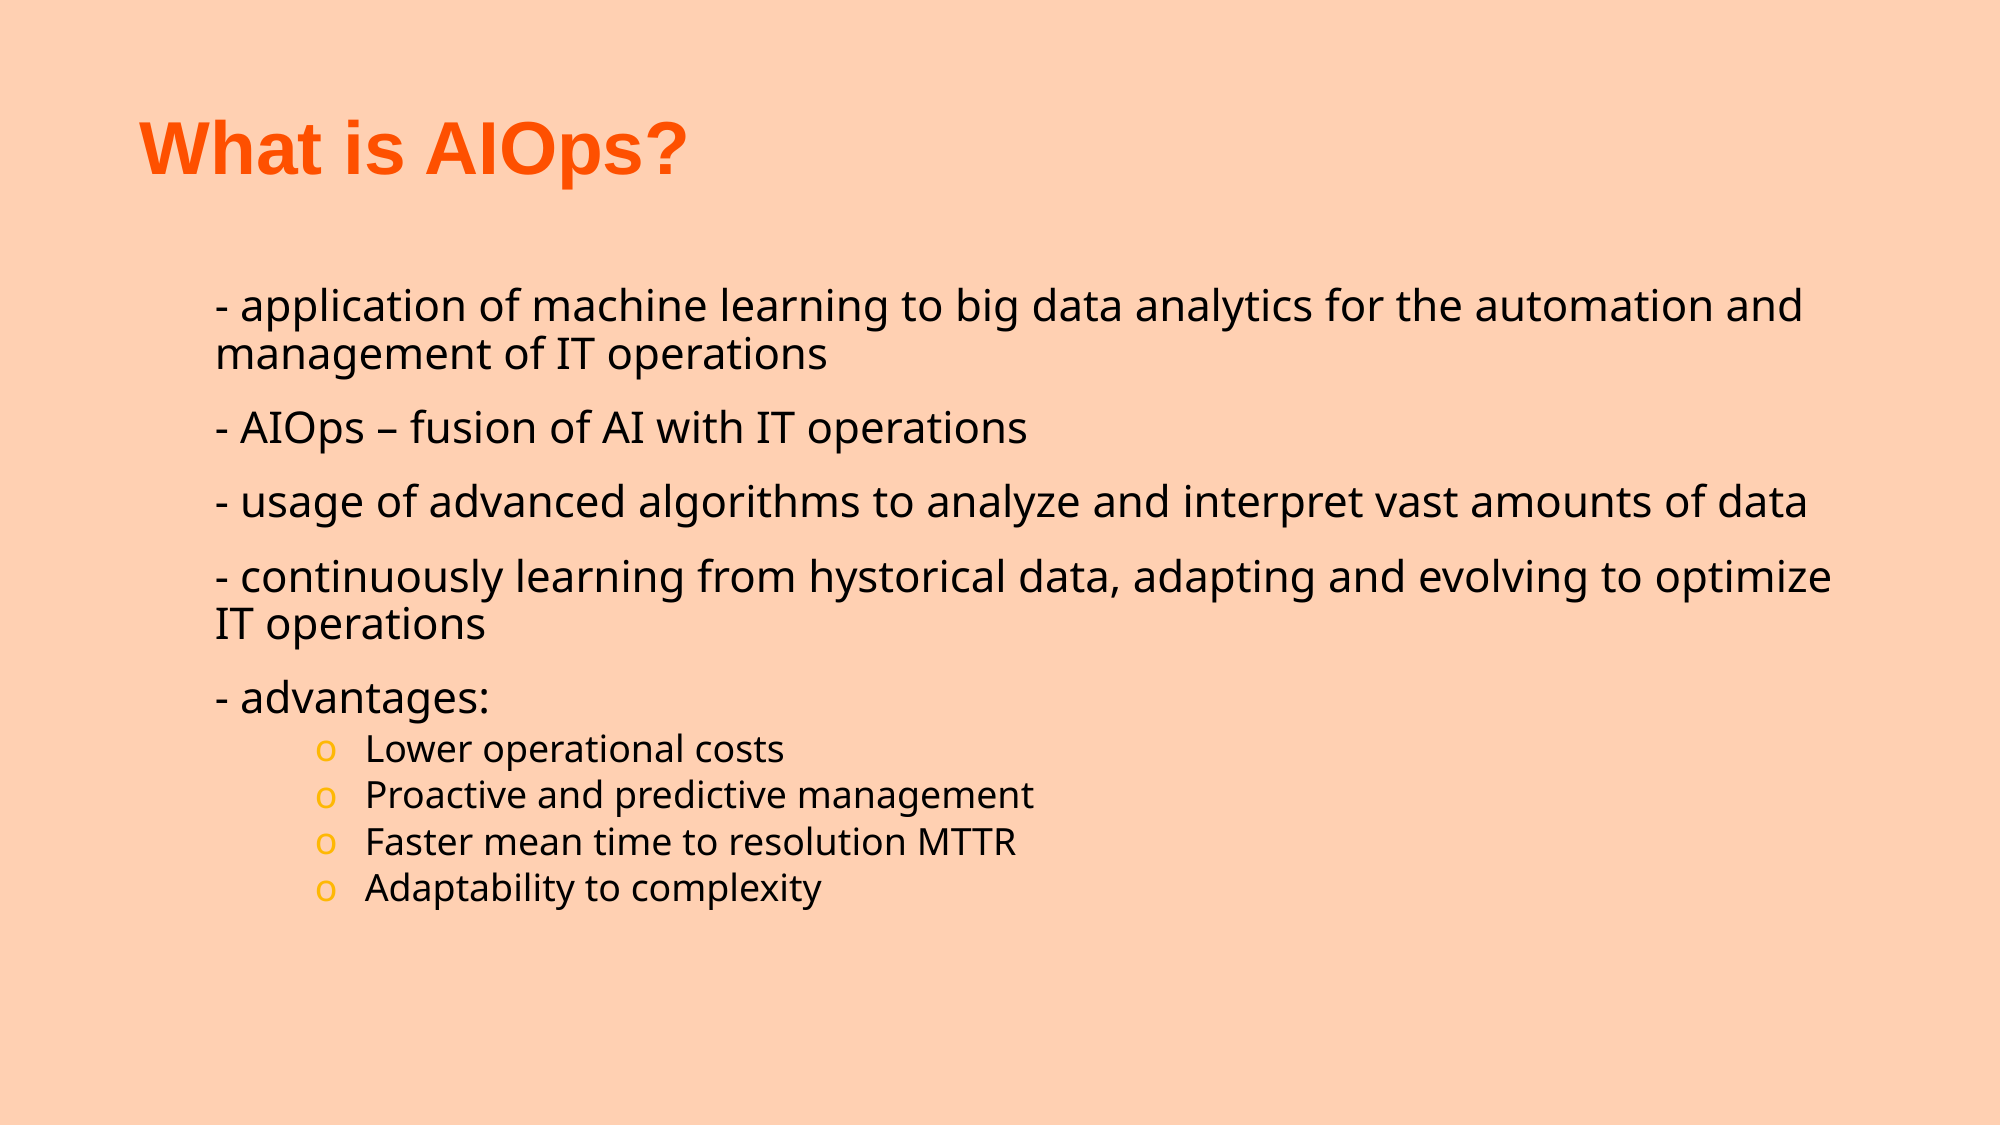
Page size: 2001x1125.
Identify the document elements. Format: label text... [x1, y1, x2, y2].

title What is AIOps? [99, 104, 1905, 207]
list - application of machine learning to big data analytics for the automation and management of IT operations - AIOps – fusion of AI with IT operations - usage of advanced algorithms to analyze and interpret vast amounts of data - continuously learning from hystorical data, adapting and evolving to optimize IT operations - advantages: Lower operational costs Proactive and predictive management Faster mean time to resolution MTTR Adaptability to complexity [99, 264, 1901, 969]
